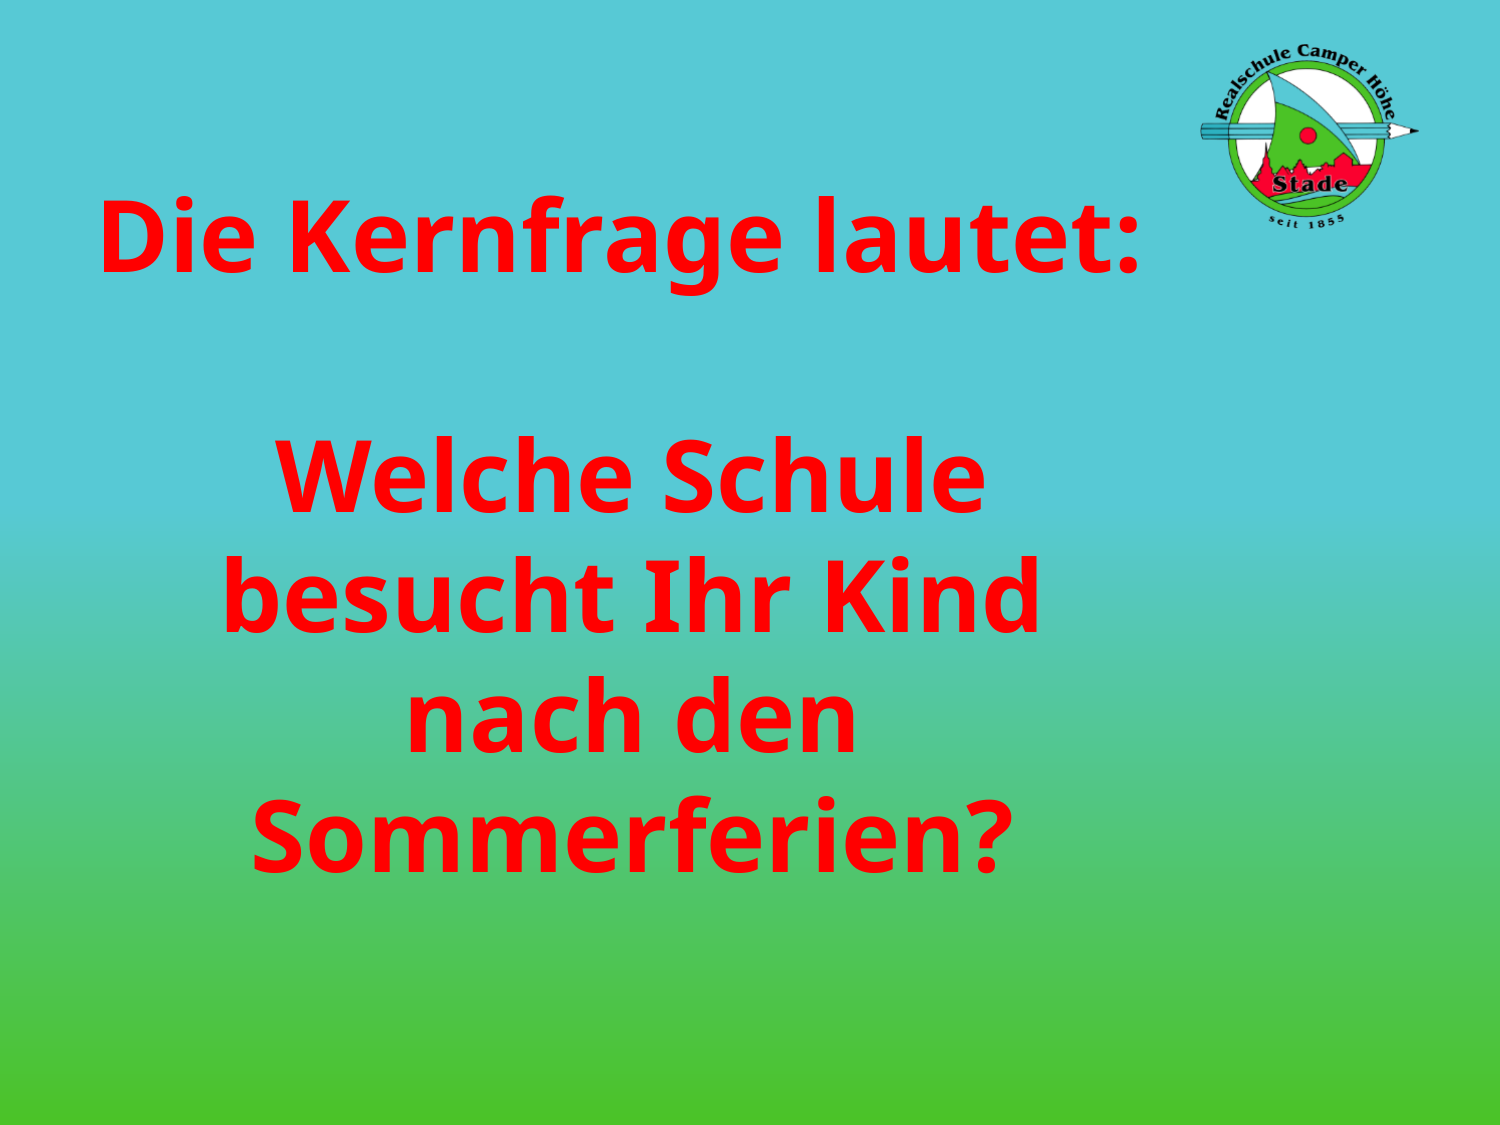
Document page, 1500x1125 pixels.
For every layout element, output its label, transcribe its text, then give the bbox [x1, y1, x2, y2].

picture [1198, 42, 1421, 231]
title Die Kernfrage lautet: Welche Schule besucht Ihr Kind nach den Sommerferien? [76, 113, 1189, 953]
